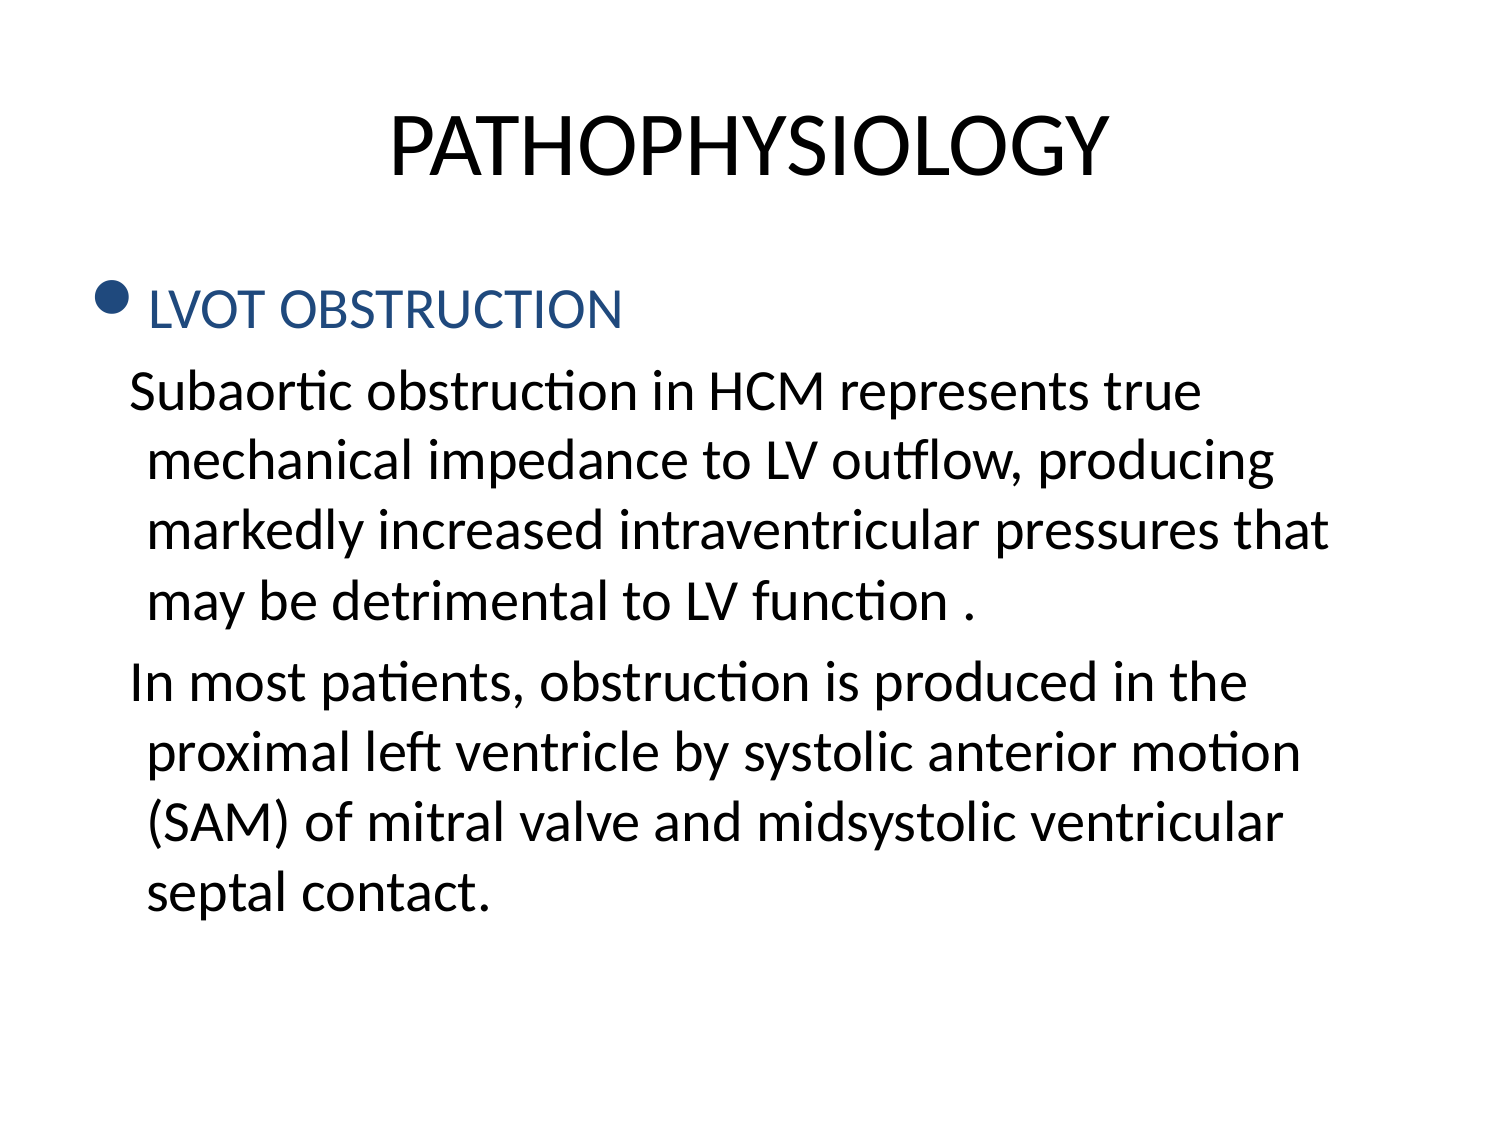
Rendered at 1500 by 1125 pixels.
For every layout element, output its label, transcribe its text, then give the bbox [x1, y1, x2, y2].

list LVOT OBSTRUCTION Subaortic obstruction in HCM represents true mechanical impedance to LV outflow, producing markedly increased intraventricular pressures that may be detrimental to LV function . In most patients, obstruction is produced in the proximal left ventricle by systolic anterior motion (SAM) of mitral valve and midsystolic ventricular septal contact. [75, 262, 1425, 1005]
title PATHOPHYSIOLOGY [75, 45, 1425, 233]
